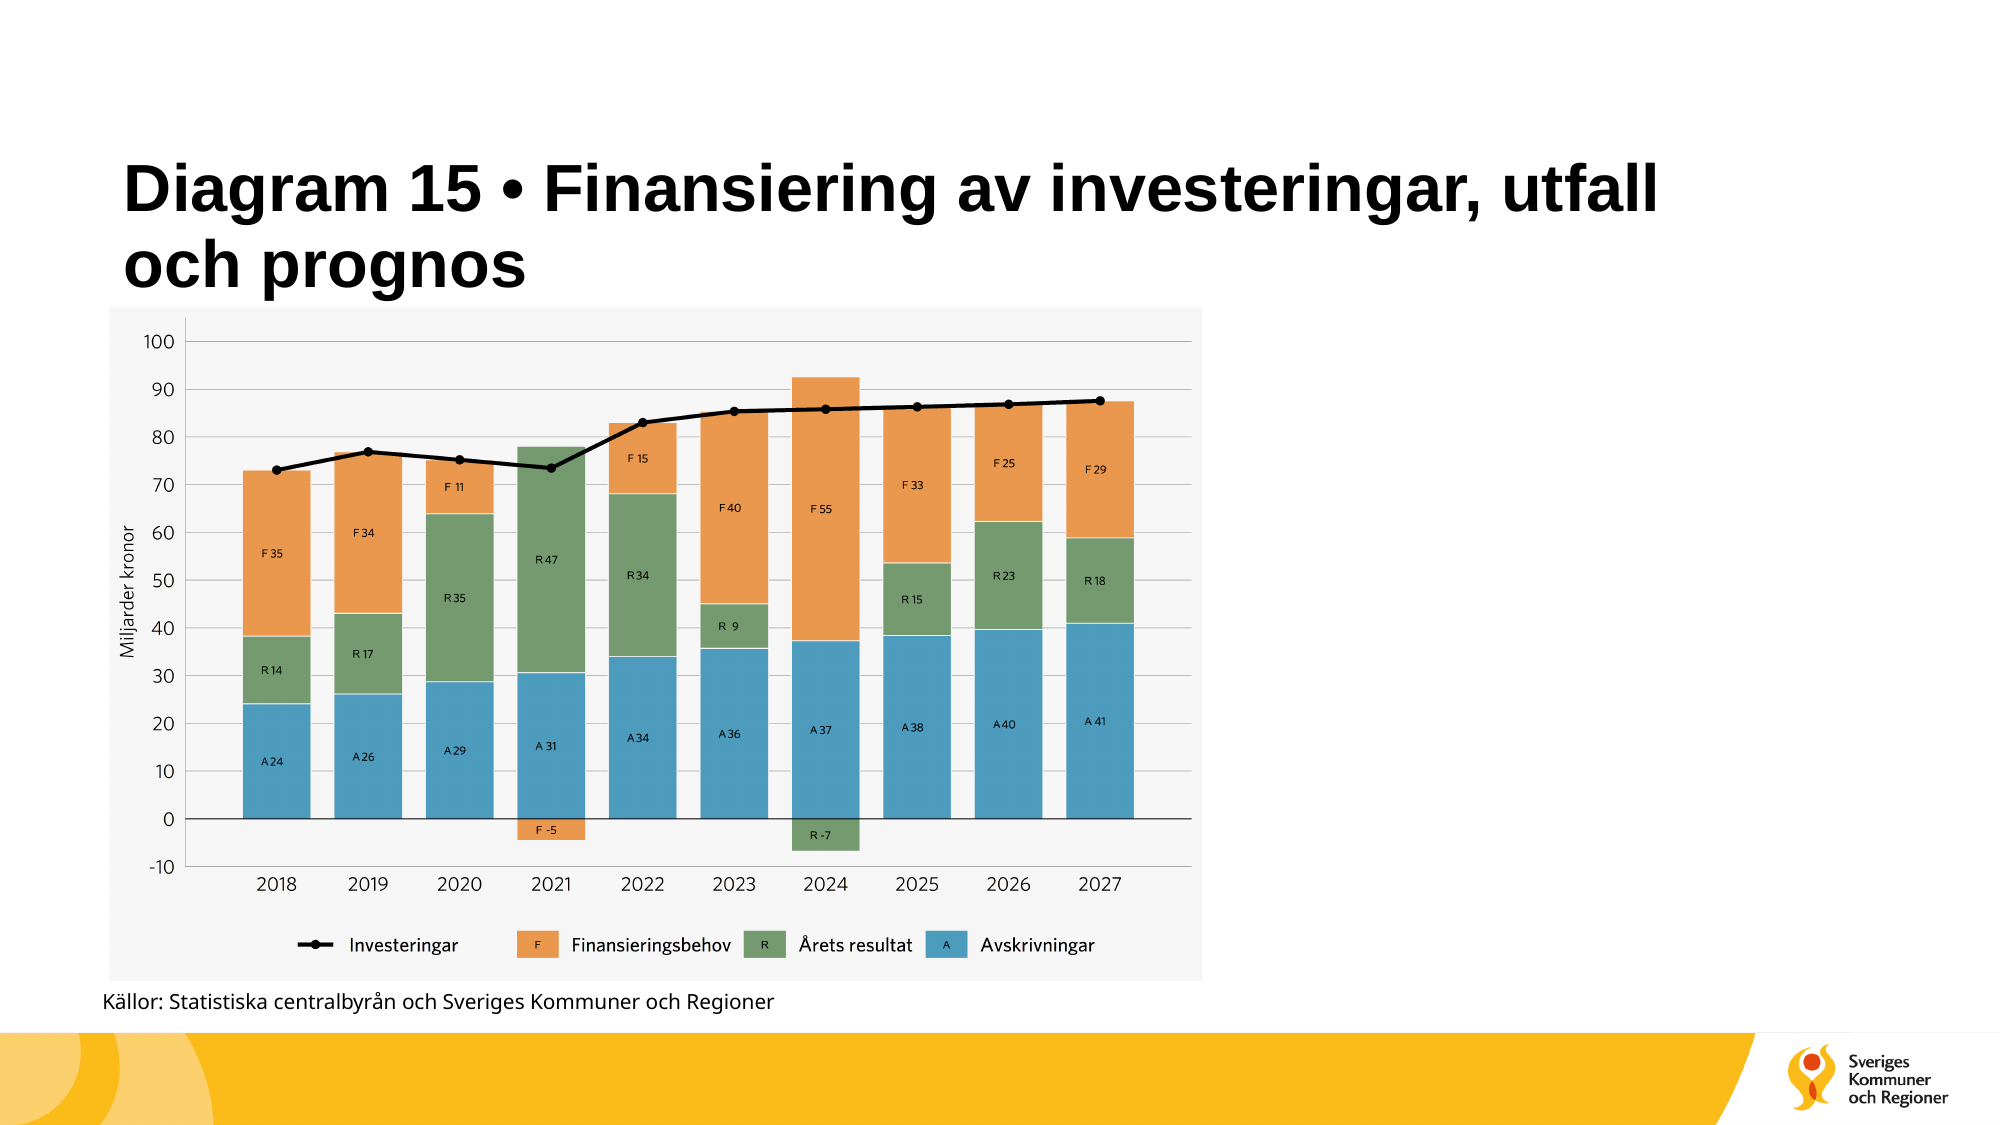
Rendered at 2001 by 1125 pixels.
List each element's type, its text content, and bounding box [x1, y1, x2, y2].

text_box Källor: Statistiska centralbyrån och Sveriges Kommuner och Regioner [87, 981, 1088, 1022]
picture [0, 0, 2000, 1125]
text_box Diagram 15 • Finansiering av investeringar, utfall och prognos [108, 143, 1686, 346]
